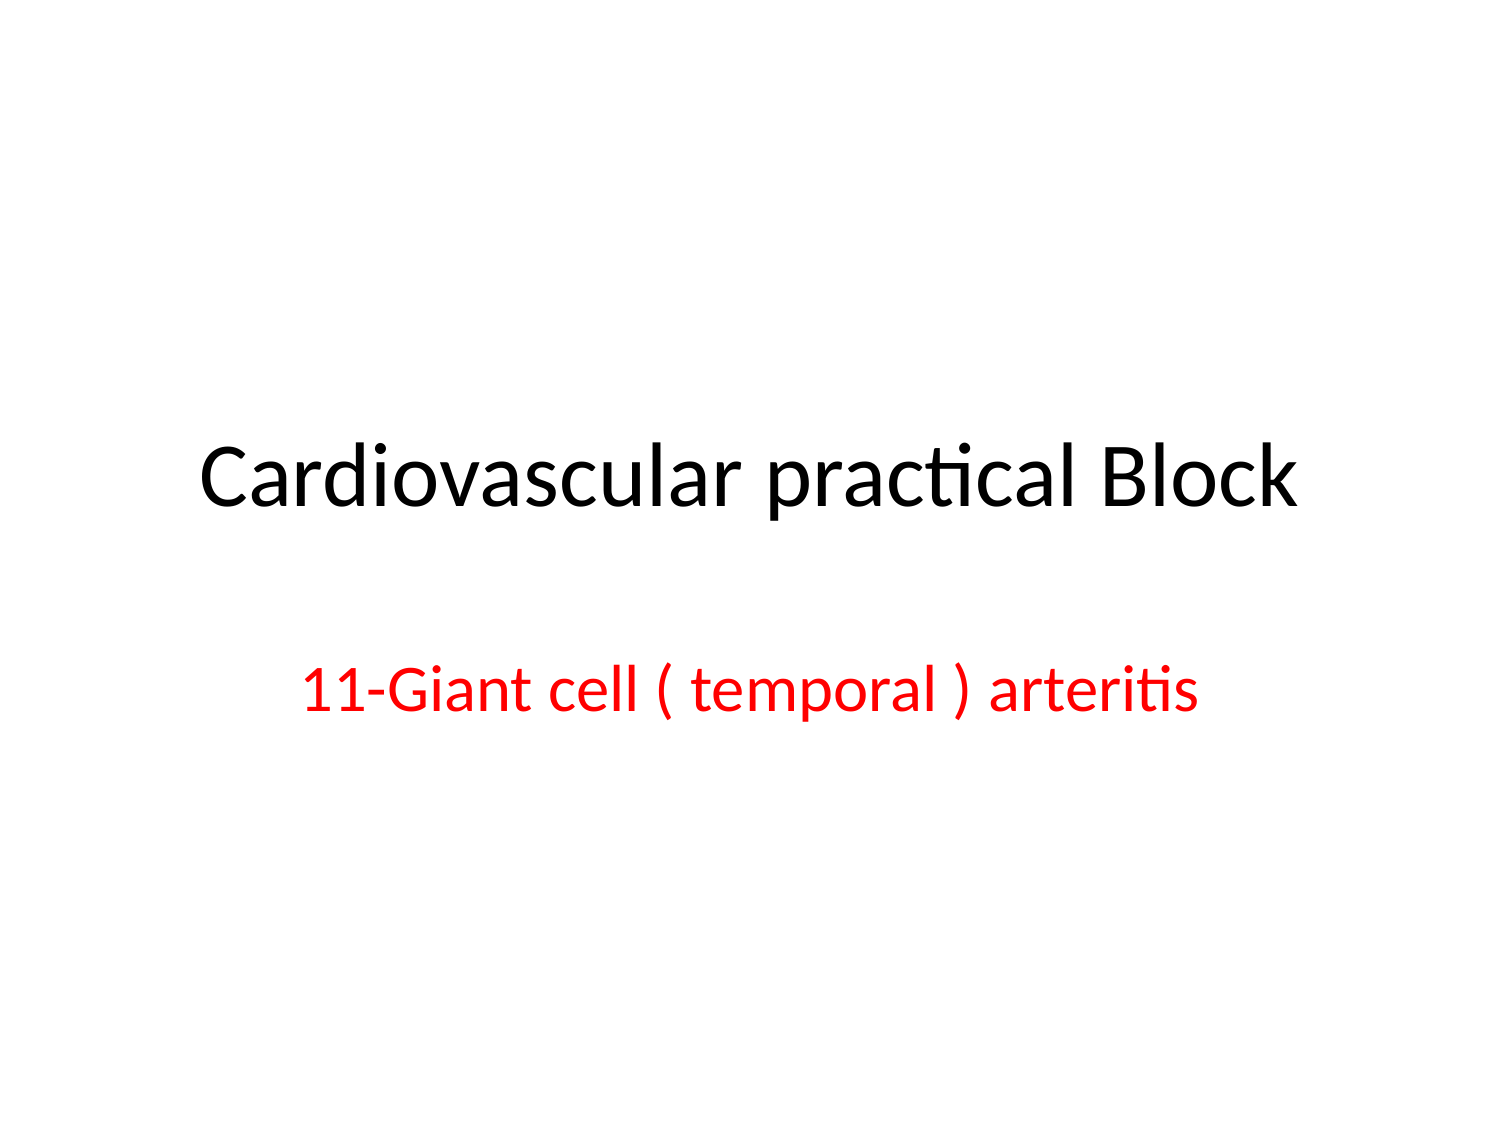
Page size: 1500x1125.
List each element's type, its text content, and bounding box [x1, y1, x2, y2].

title Cardiovascular practical Block [112, 349, 1388, 591]
subtitle 11-Giant cell ( temporal ) arteritis [225, 637, 1275, 925]
